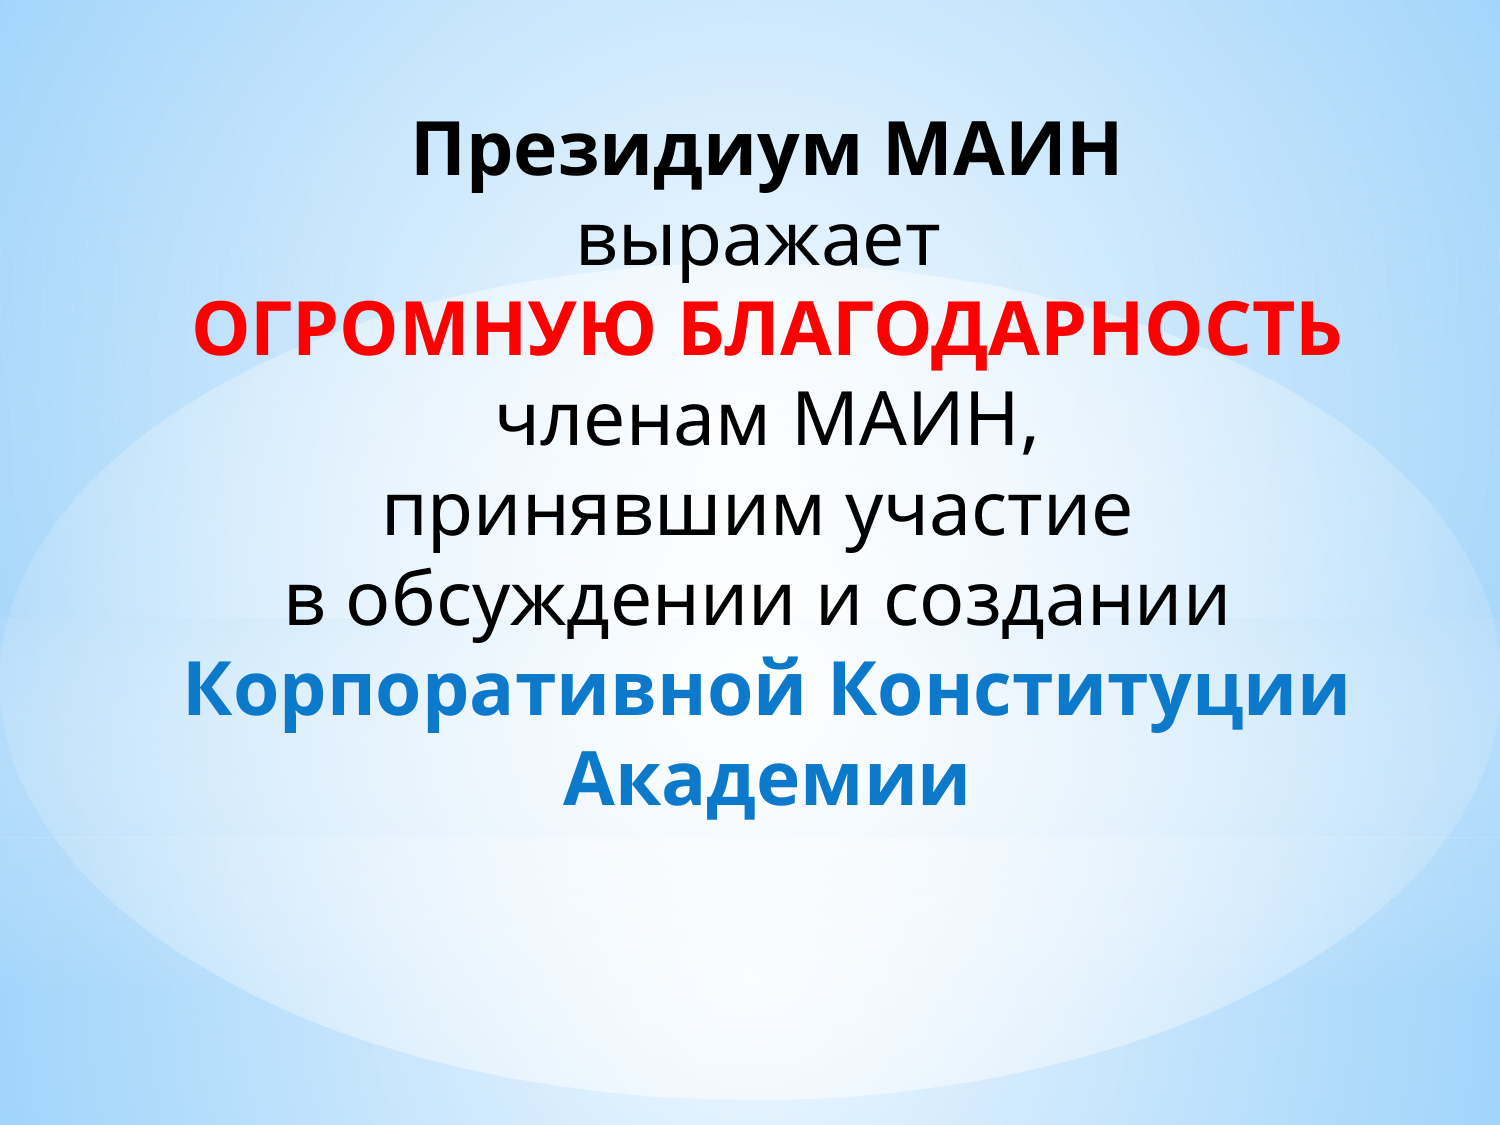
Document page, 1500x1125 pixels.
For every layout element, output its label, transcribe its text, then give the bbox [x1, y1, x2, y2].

text_box Президиум МАИН выражает ОГРОМНУЮ БЛАГОДАРНОСТЬ членам МАИН, принявшим участие в обсуждении и создании Корпоративной Конституции Академии [112, 92, 1424, 828]
